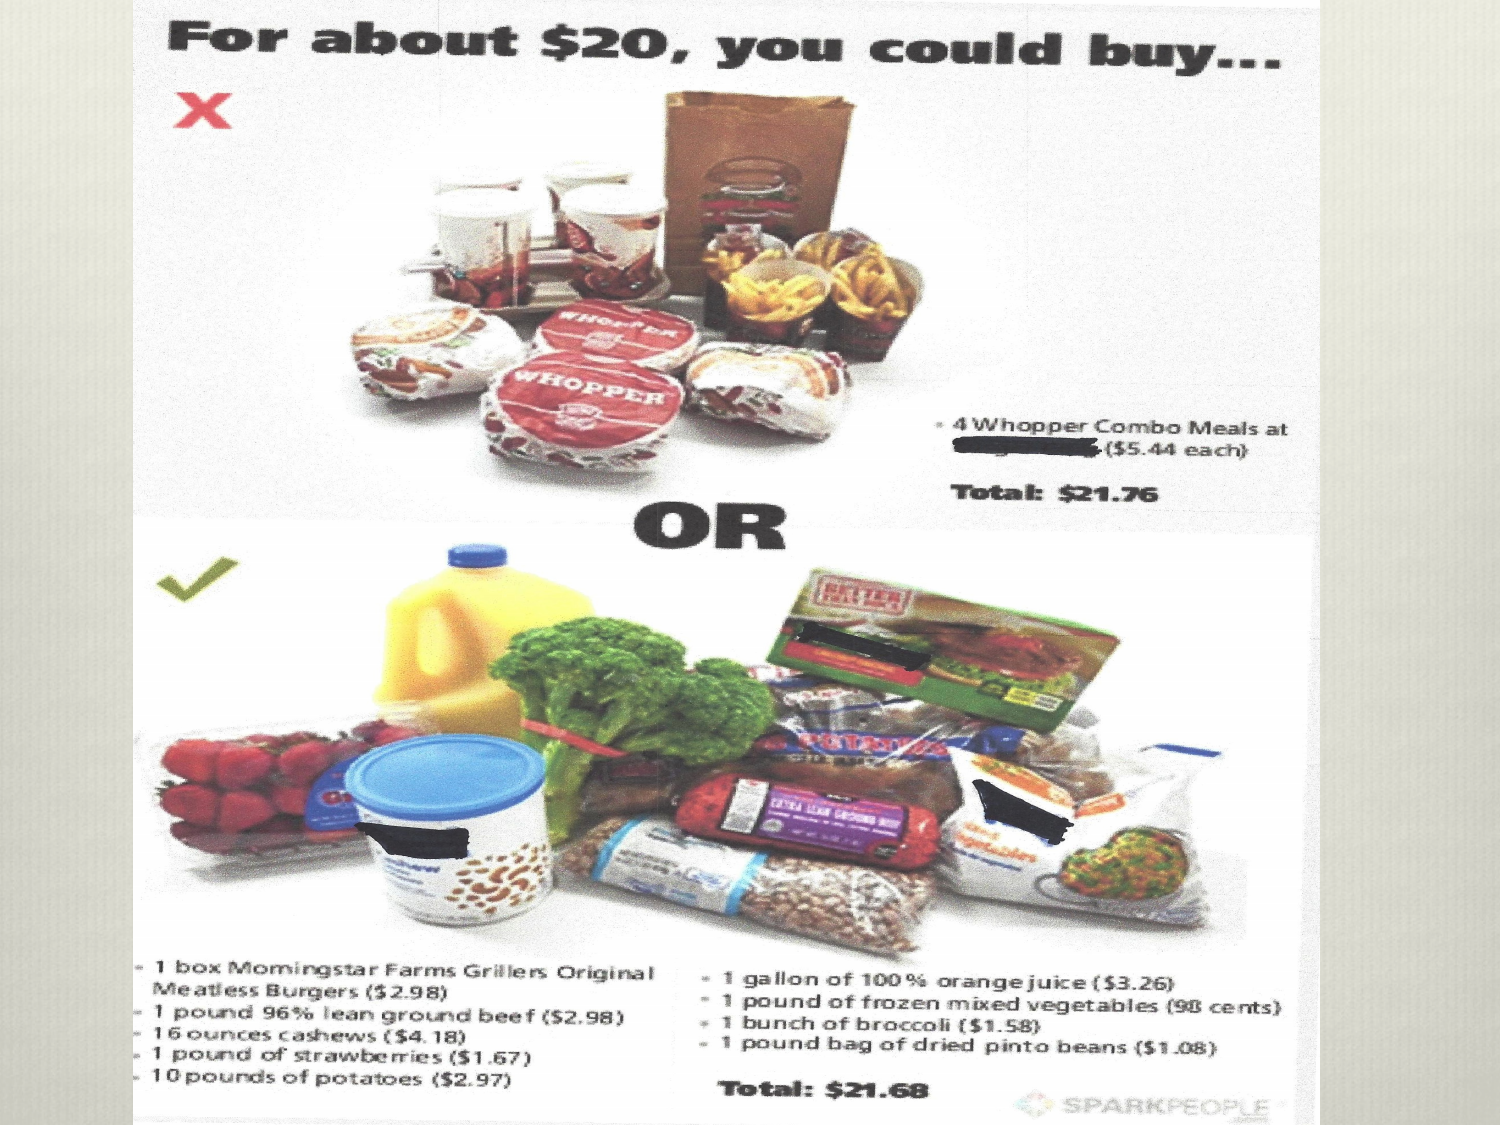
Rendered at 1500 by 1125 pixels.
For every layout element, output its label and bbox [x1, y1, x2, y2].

picture [132, 0, 1321, 1125]
